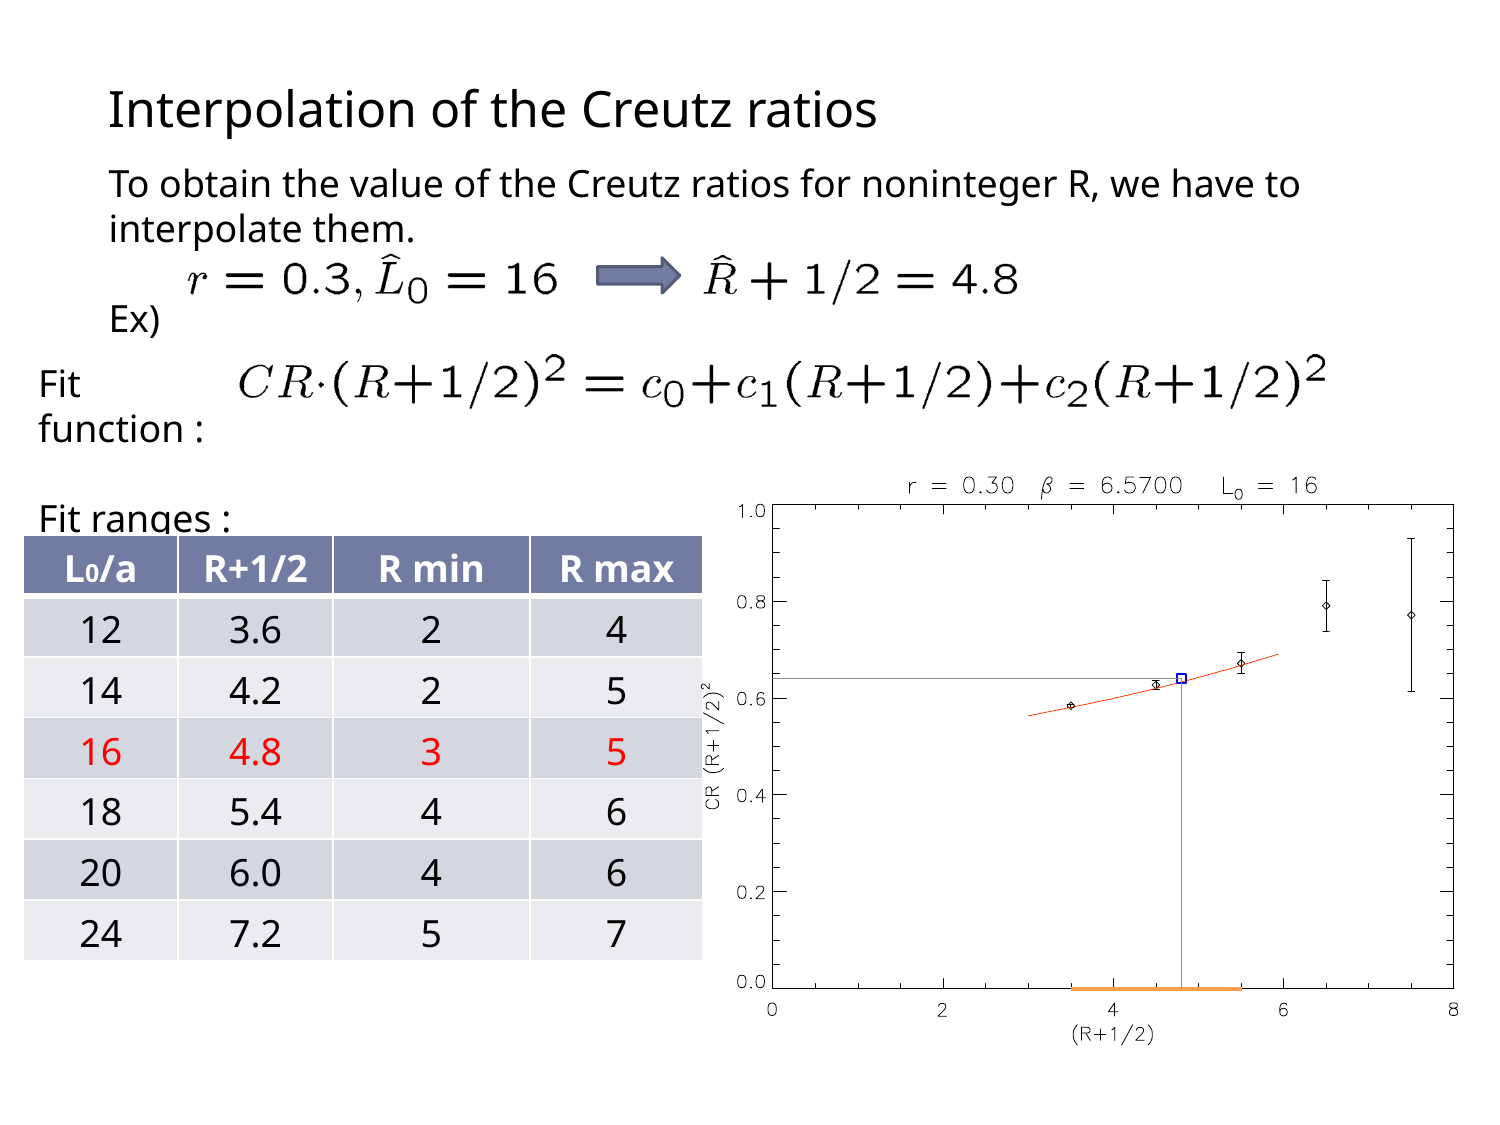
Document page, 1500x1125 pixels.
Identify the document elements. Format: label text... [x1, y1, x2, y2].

table_cell 7 [531, 901, 650, 960]
picture [655, 468, 1489, 1063]
table_cell 4 [531, 599, 650, 656]
table_cell 5 [334, 901, 529, 960]
table_cell 5.4 [179, 779, 332, 838]
table_cell 20 [24, 840, 177, 899]
table_cell 16 [24, 718, 177, 778]
table_cell 14 [24, 658, 177, 717]
table_cell 5 [531, 658, 650, 717]
table_cell 2 [334, 658, 529, 717]
table_cell 4.8 [179, 718, 332, 778]
table_header R+1/2 [179, 536, 332, 593]
text_box [596, 256, 681, 295]
table_cell 6.0 [179, 840, 332, 899]
text_box Fit function : Fit ranges : [23, 352, 270, 534]
table_cell 12 [24, 599, 177, 656]
table_cell 4 [334, 779, 529, 838]
table_header L0/a [24, 536, 177, 593]
table_cell 3 [334, 718, 529, 778]
picture [238, 353, 1325, 411]
text_box To obtain the value of the Creutz ratios for noninteger R, we have to interpolate them. Ex) [93, 152, 1454, 348]
table_header R max [531, 536, 650, 593]
table_cell 18 [24, 779, 177, 838]
picture [702, 254, 1017, 307]
picture [187, 253, 559, 304]
table_cell 2 [334, 599, 529, 656]
text_box Interpolation of the Creutz ratios [93, 70, 1348, 145]
table_cell 6 [531, 840, 650, 899]
table_cell 6 [531, 779, 650, 838]
table_cell 7.2 [179, 901, 332, 960]
table_cell 24 [24, 901, 177, 960]
table_cell 4 [334, 840, 529, 899]
table_cell 3.6 [179, 599, 332, 656]
table_cell 5 [531, 718, 650, 778]
table_header R min [334, 536, 529, 593]
table_cell 4.2 [179, 658, 332, 717]
